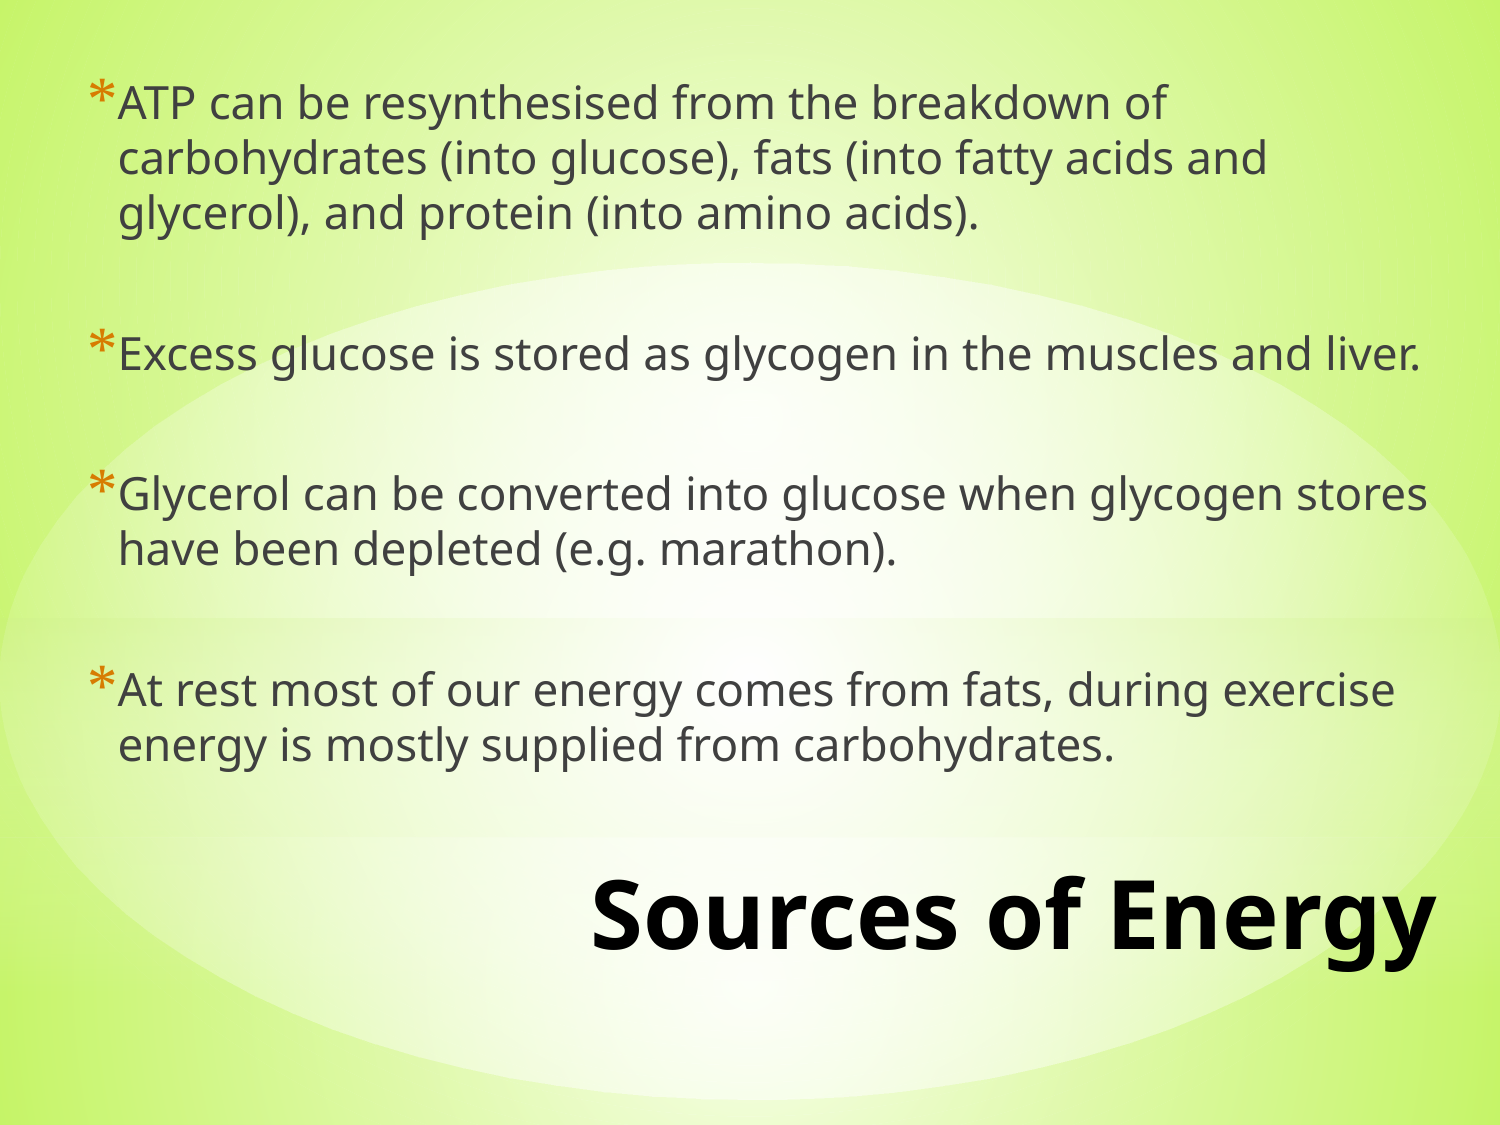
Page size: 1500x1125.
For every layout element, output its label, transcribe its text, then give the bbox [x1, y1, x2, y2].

title Sources of Energy [383, 846, 1453, 1034]
list ATP can be resynthesised from the breakdown of carbohydrates (into glucose), fats (into fatty acids and glycerol), and protein (into amino acids). Excess glucose is stored as glycogen in the muscles and liver. Glycerol can be converted into glucose when glycogen stores have been depleted (e.g. marathon). At rest most of our energy comes from fats, during exercise energy is mostly supplied from carbohydrates. [64, 66, 1447, 823]
